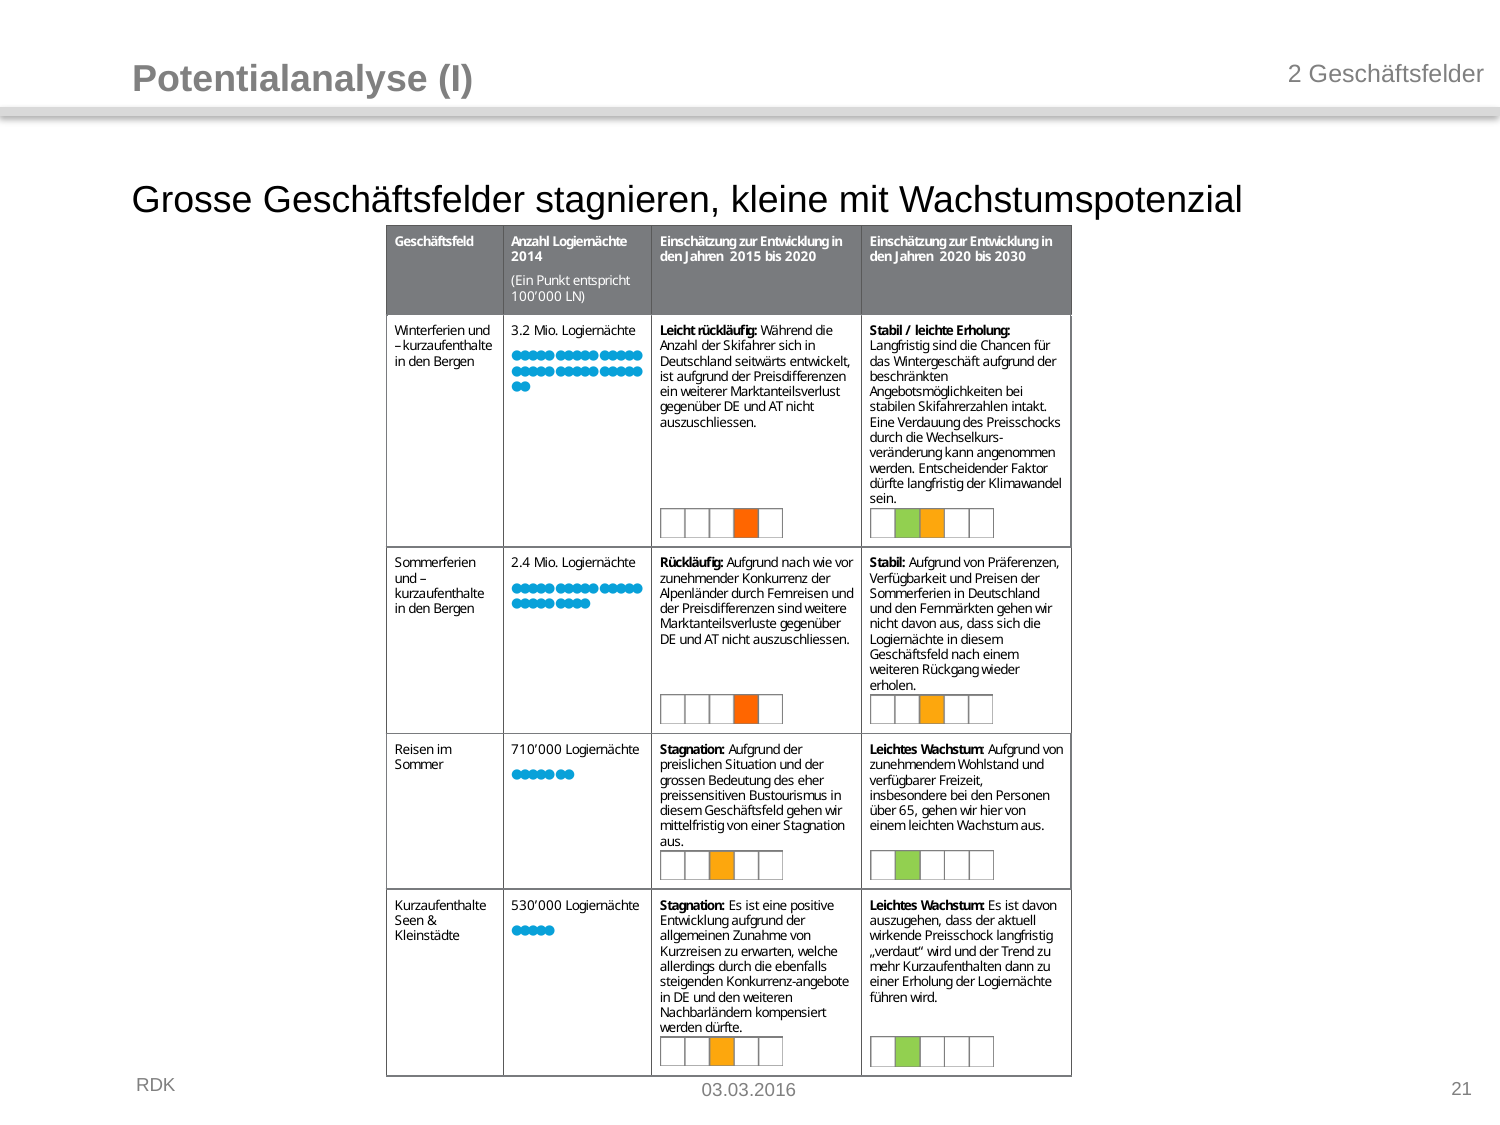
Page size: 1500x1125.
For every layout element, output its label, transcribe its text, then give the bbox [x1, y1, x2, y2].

slide_number 21 [1136, 1062, 1488, 1113]
picture [377, 224, 1075, 1112]
title Grosse Geschäftsfelder stagnieren, kleine mit Wachstumspotenzial [116, 161, 1474, 233]
list Potentialanalyse (I) [117, 42, 1321, 103]
list 2 Geschäftsfelder [993, 46, 1500, 101]
